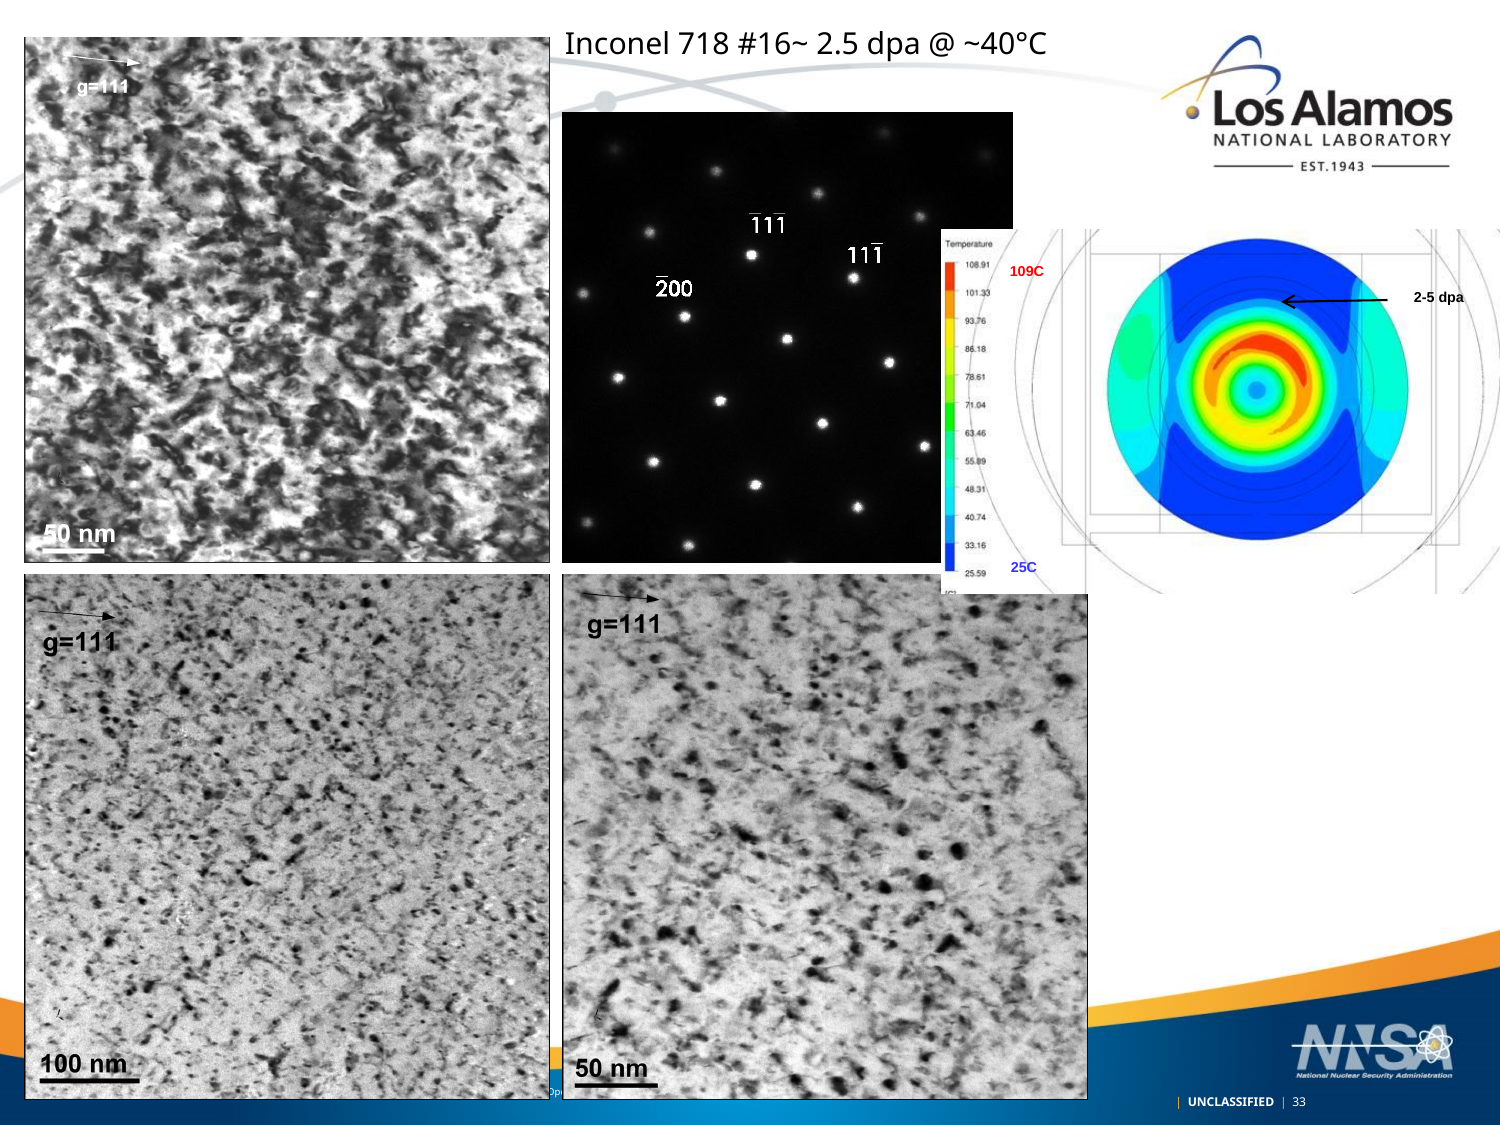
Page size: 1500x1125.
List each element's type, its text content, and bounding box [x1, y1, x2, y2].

picture [0, 0, 1500, 1125]
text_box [941, 228, 1500, 594]
text_box Inconel 718 #16~ 2.5 dpa @ ~40°C [549, 0, 1500, 100]
